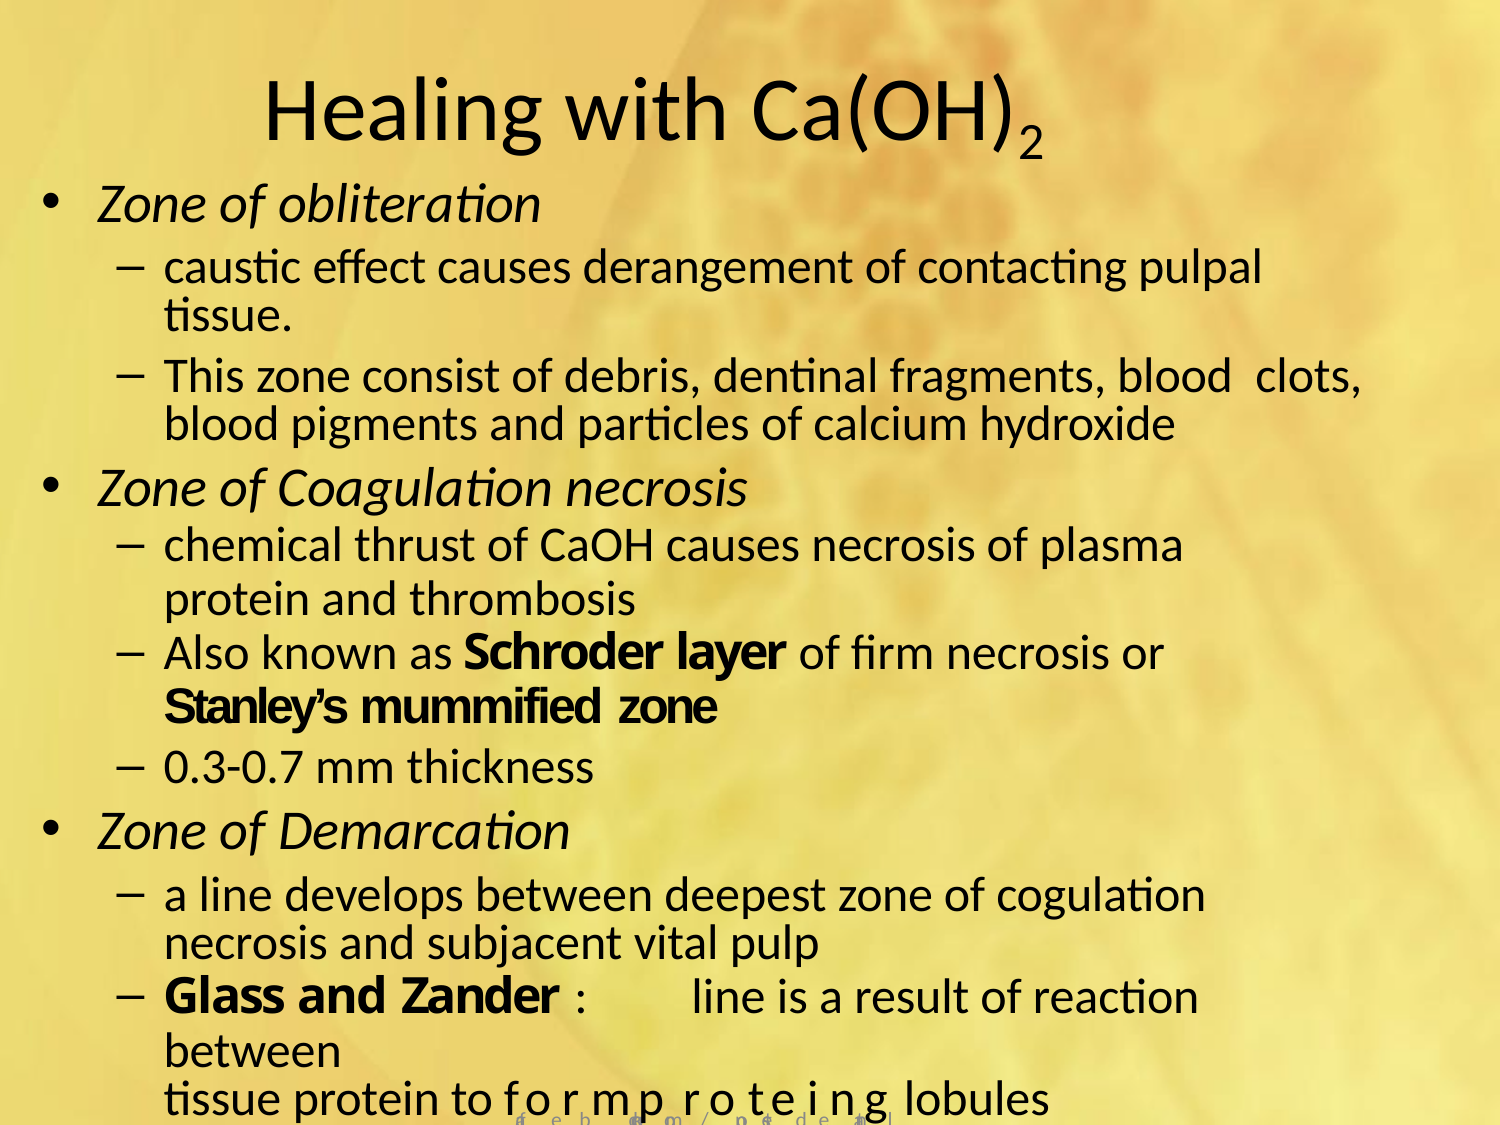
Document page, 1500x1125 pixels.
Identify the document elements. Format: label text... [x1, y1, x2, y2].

title Healing with Ca(OH)2 [259, 46, 1363, 164]
picture [0, 0, 1500, 1125]
text_box Zone of obliteration caustic effect causes derangement of contacting pulpal tissue. This zone consist of debris, dentinal fragments, blood clots, blood pigments and particles of calcium hydroxide Zone of Coagulation necrosis chemical thrust of CaOH causes necrosis of plasma protein and thrombosis Also known as Schroder layer of firm necrosis or Stanley’s mummified zone 0.3-0.7 mm thickness Zone of Demarcation a line develops between deepest zone of cogulation necrosis and subjacent vital pulp Glass and Zander : line is a result of reaction between tissue protein to ffacoerbmook.cpomr/onottesedienntagl lobules [37, 164, 1404, 1125]
